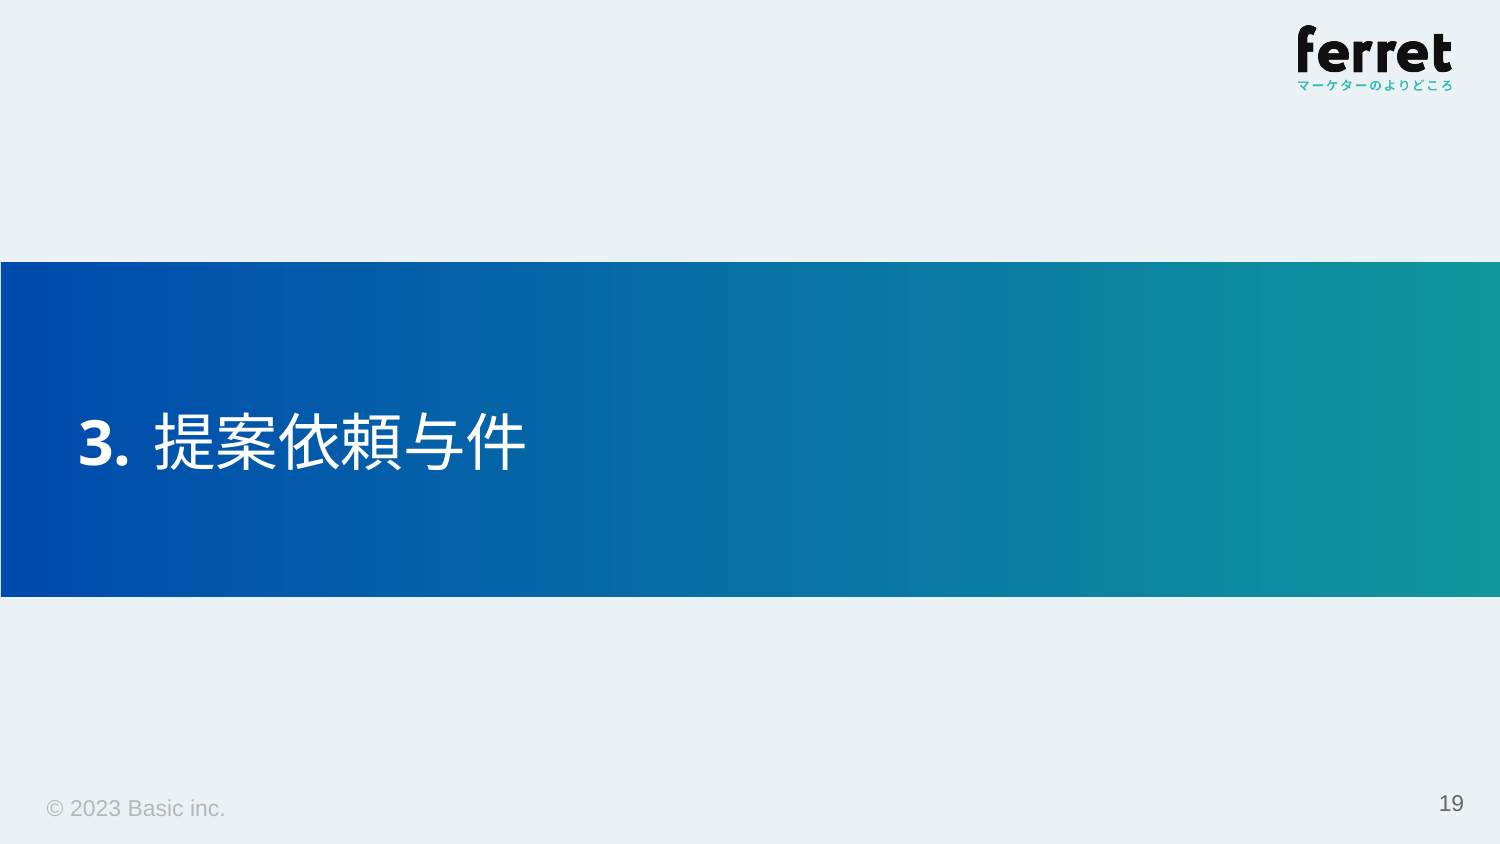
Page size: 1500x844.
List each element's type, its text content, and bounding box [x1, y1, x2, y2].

text_box 3. [63, 315, 138, 555]
text_box [0, 262, 1500, 597]
picture [1297, 25, 1452, 92]
text_box ‹#› [1389, 770, 1480, 835]
text_box 提案依頼与件 [138, 315, 1052, 555]
